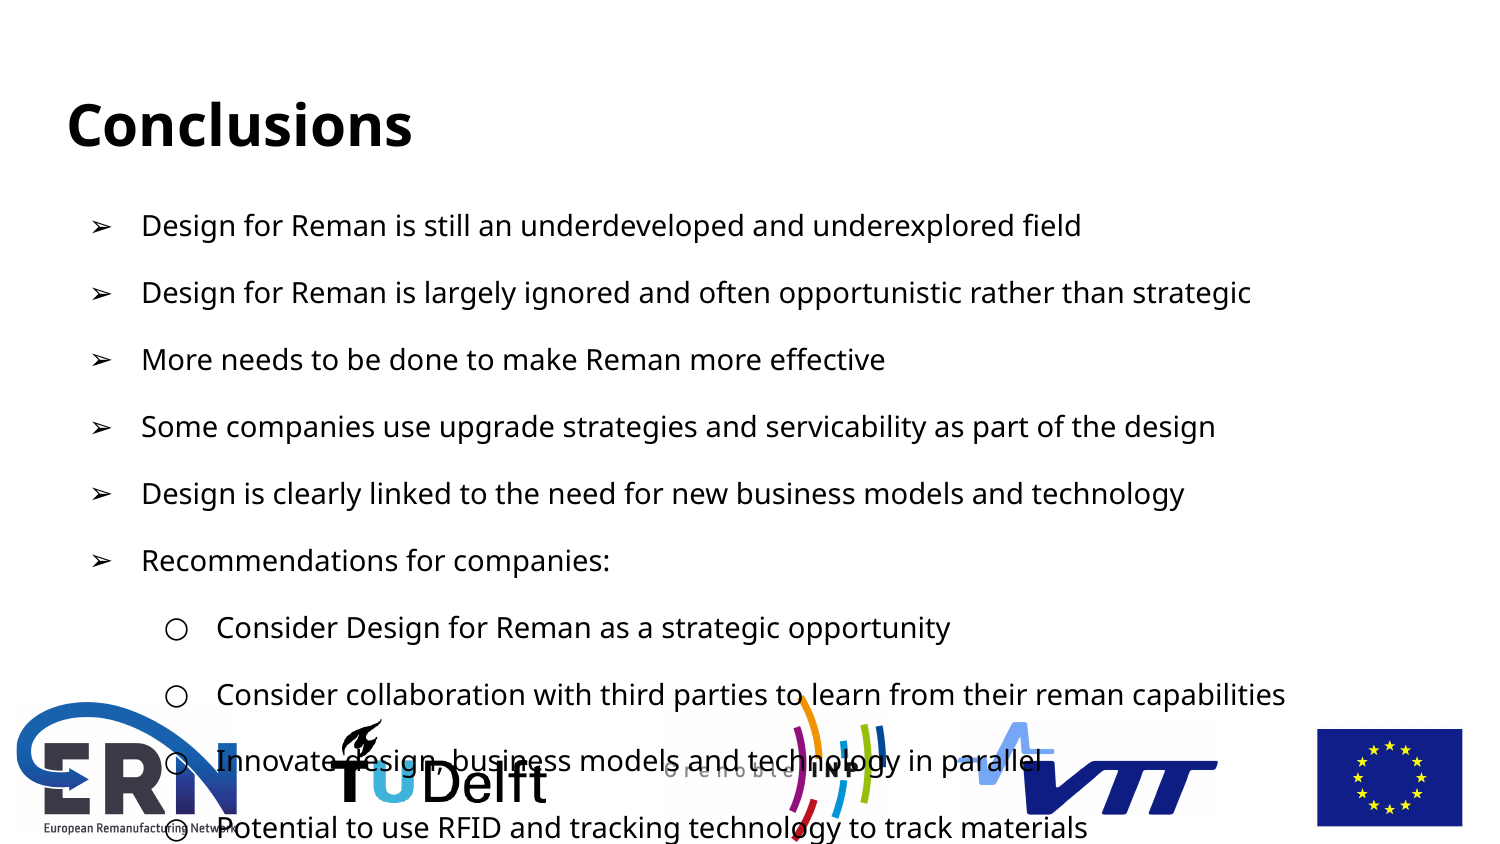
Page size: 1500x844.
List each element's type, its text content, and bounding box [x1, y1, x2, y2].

picture [665, 746, 886, 842]
picture [310, 746, 580, 844]
picture [1314, 726, 1465, 829]
title Conclusions [51, 72, 1449, 167]
picture [166, 821, 185, 835]
list Design for Reman is still an underdeveloped and underexplored field Design for Reman is largely ignored and often opportunistic rather than strategic More needs to be done to make Reman more effective Some companies use upgrade strategies and servicability as part of the design Design is clearly linked to the need for new business models and technology Recommendations for companies: Consider Design for Reman as a strategic opportunity Consider collaboration with third parties to learn from their reman capabilities Innovate design, business models and technology in parallel Potential to use RFID and tracking technology to track materials [51, 185, 1449, 746]
picture [957, 746, 1218, 815]
picture [16, 702, 237, 835]
